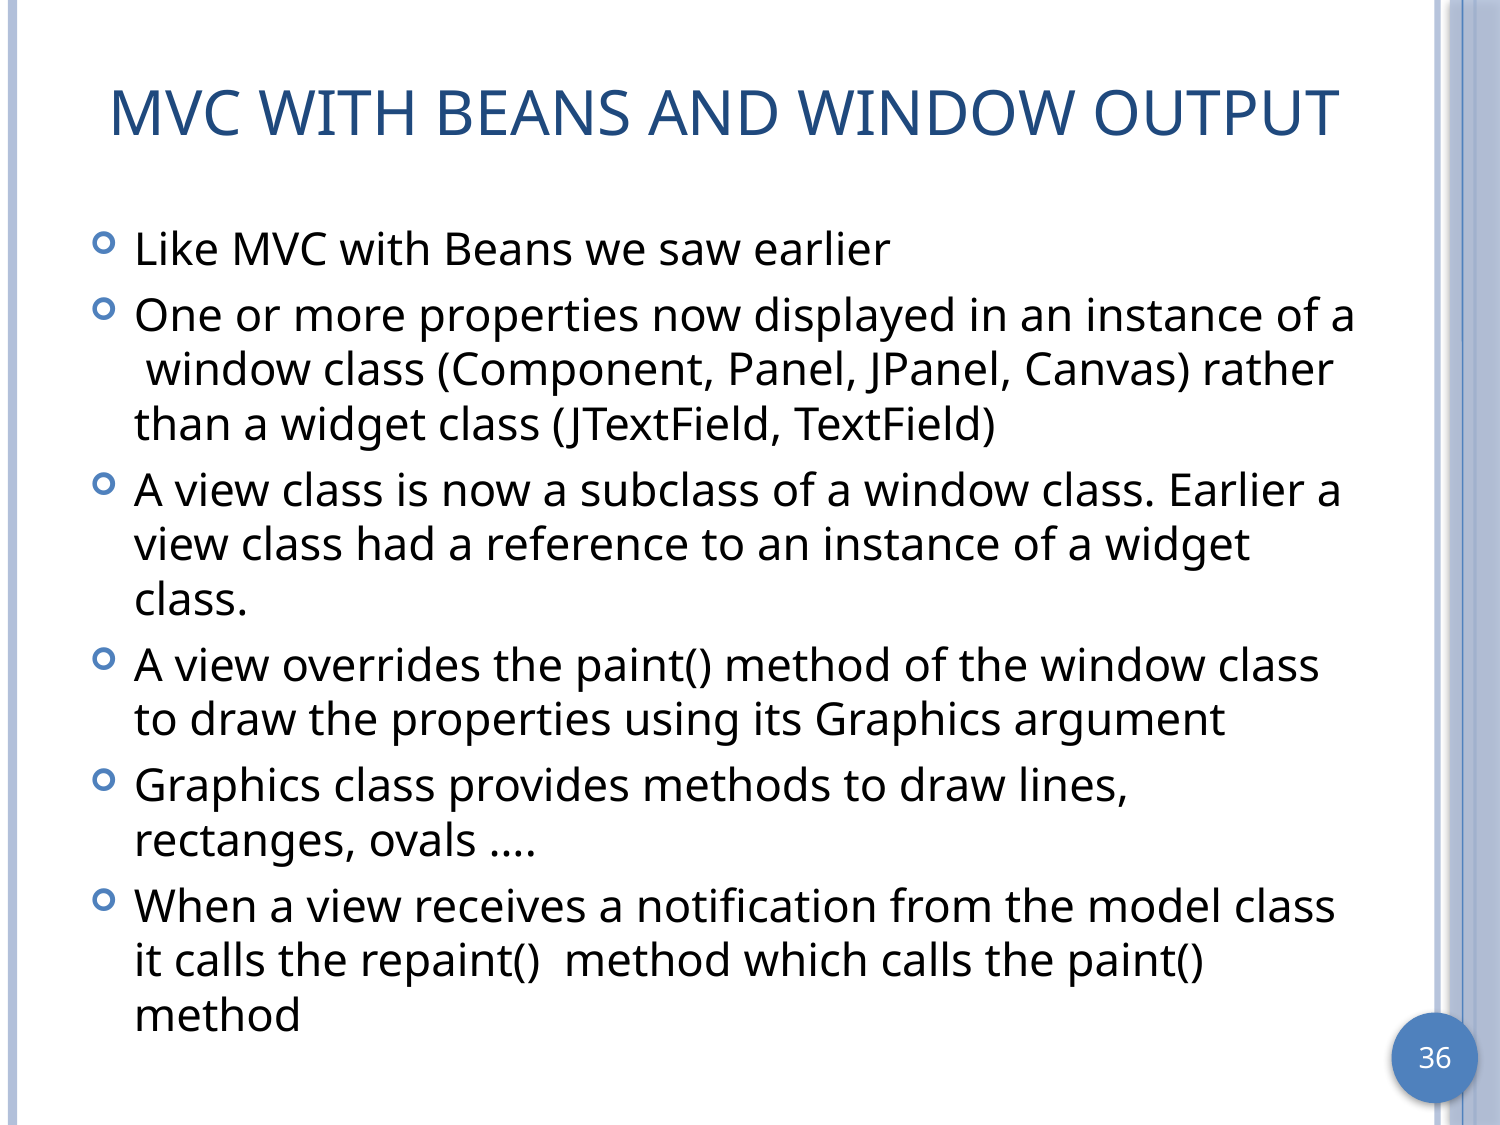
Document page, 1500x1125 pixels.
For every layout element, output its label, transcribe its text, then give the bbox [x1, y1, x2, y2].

list Like MVC with Beans we saw earlier One or more properties now displayed in an instance of a window class (Component, Panel, JPanel, Canvas) rather than a widget class (JTextField, TextField) A view class is now a subclass of a window class. Earlier a view class had a reference to an instance of a widget class. A view overrides the paint() method of the window class to draw the properties using its Graphics argument Graphics class provides methods to draw lines, rectanges, ovals …. When a view receives a notification from the model class it calls the repaint() method which calls the paint() method [75, 212, 1375, 1062]
title MVC with Beans and Window Output [75, 45, 1375, 175]
